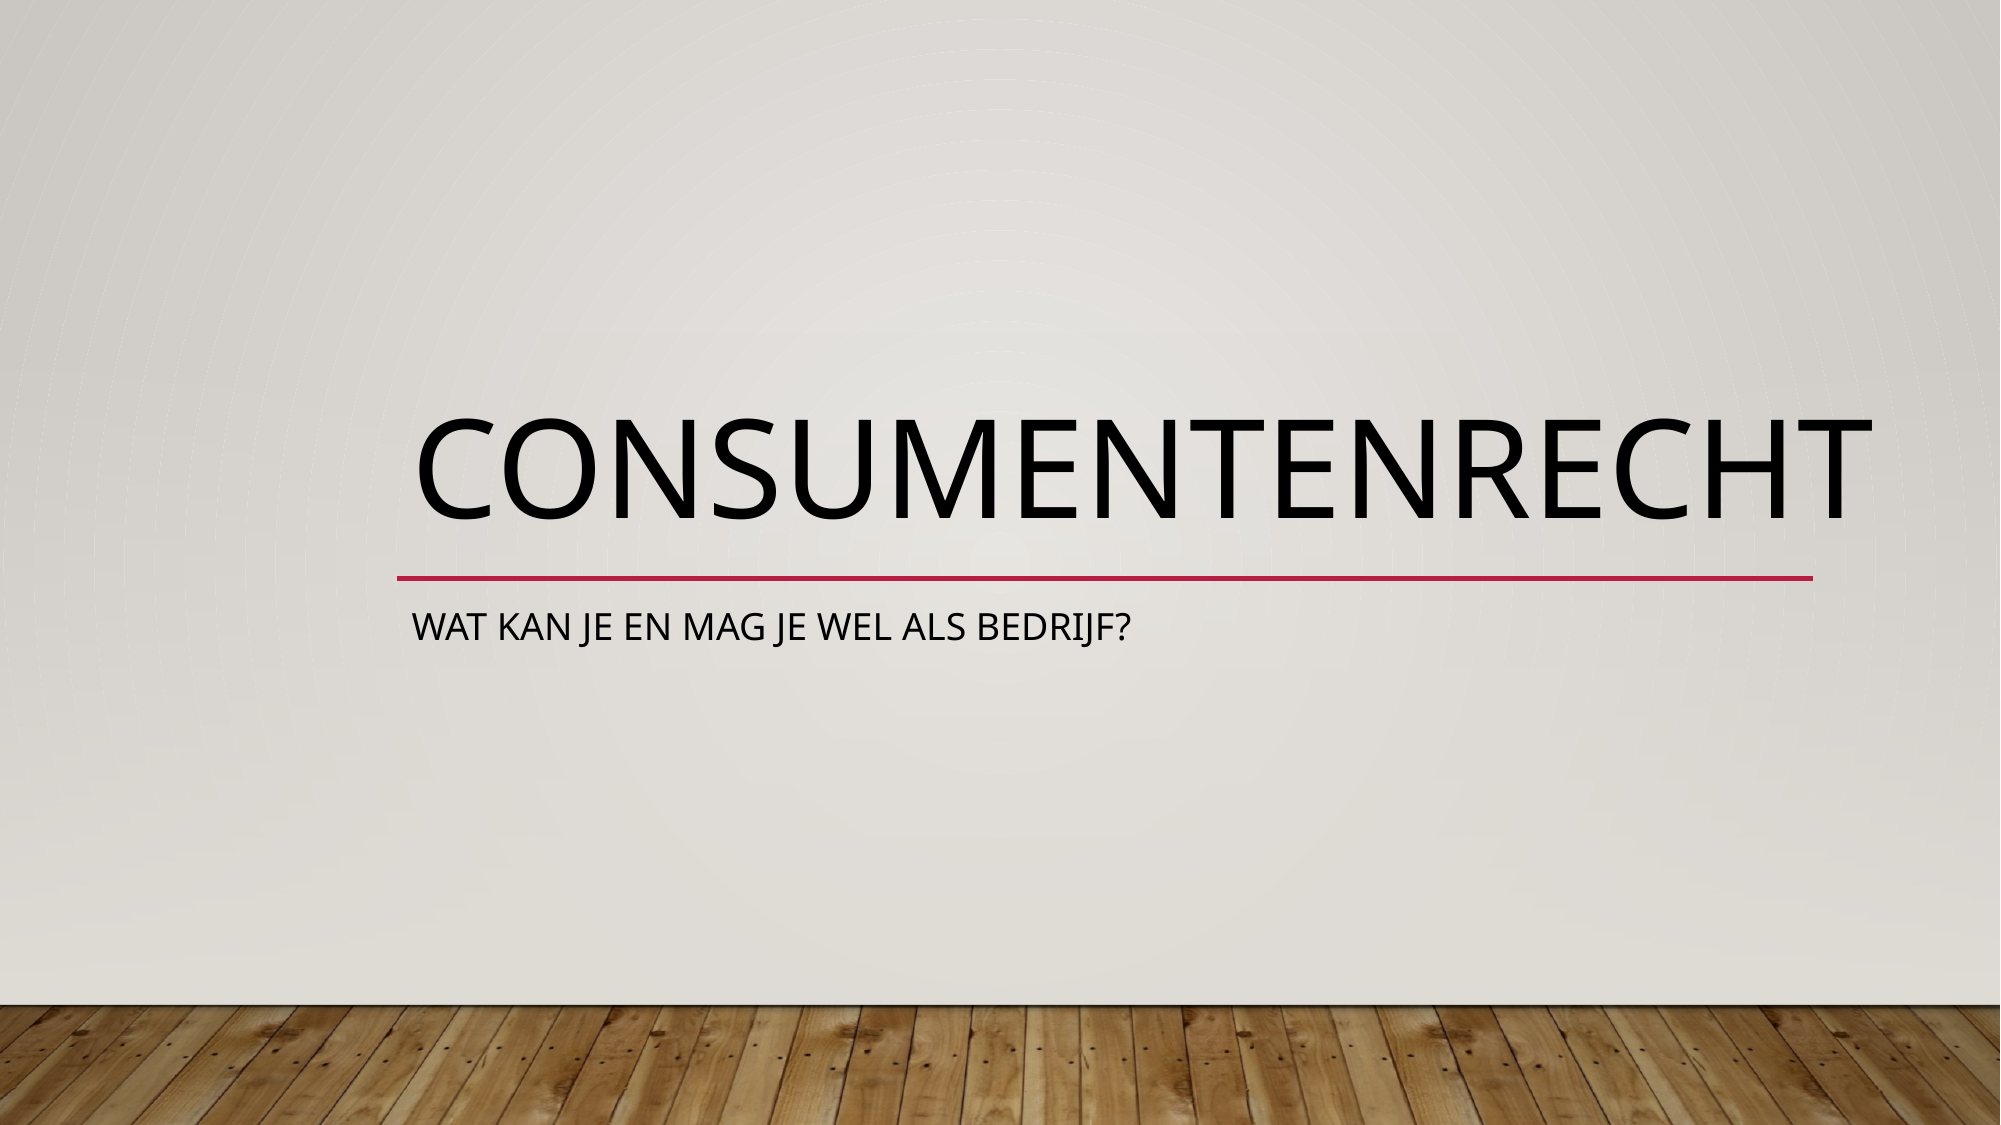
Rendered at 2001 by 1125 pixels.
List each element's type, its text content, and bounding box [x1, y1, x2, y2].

picture [0, 1005, 2000, 1125]
subtitle Wat kan je en mag je wel als Bedrijf? [396, 579, 1814, 740]
title Consumentenrecht [396, 131, 1900, 549]
